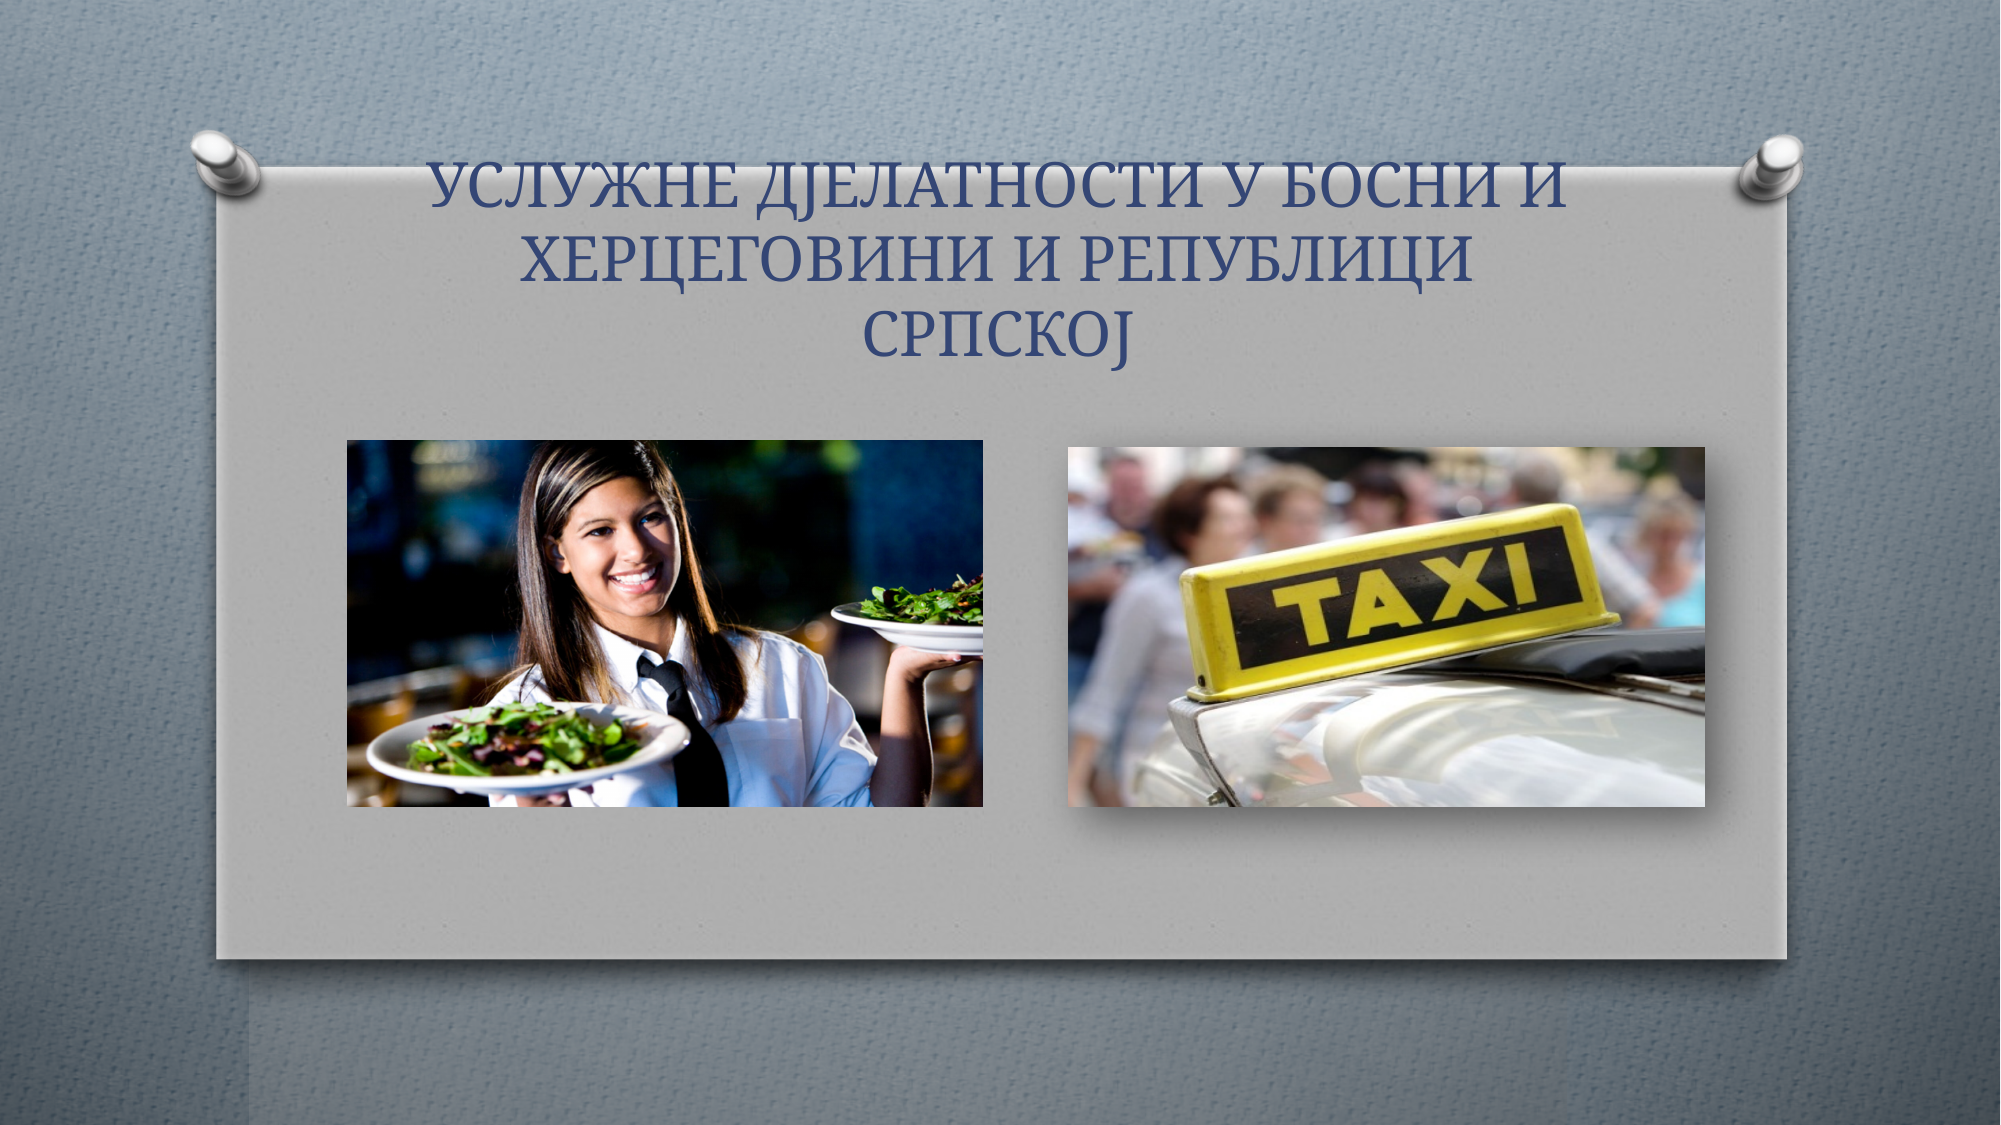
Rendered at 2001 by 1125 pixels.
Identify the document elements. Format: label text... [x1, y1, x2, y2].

picture [1707, 104, 1854, 235]
picture [1067, 446, 1705, 807]
picture [347, 440, 984, 807]
title УСЛУЖНЕ ДЈЕЛАТНОСТИ У БОСНИ И ХЕРЦЕГОВИНИ И РЕПУБЛИЦИ СРПСКОЈ [364, 218, 1632, 377]
picture [155, 94, 305, 229]
